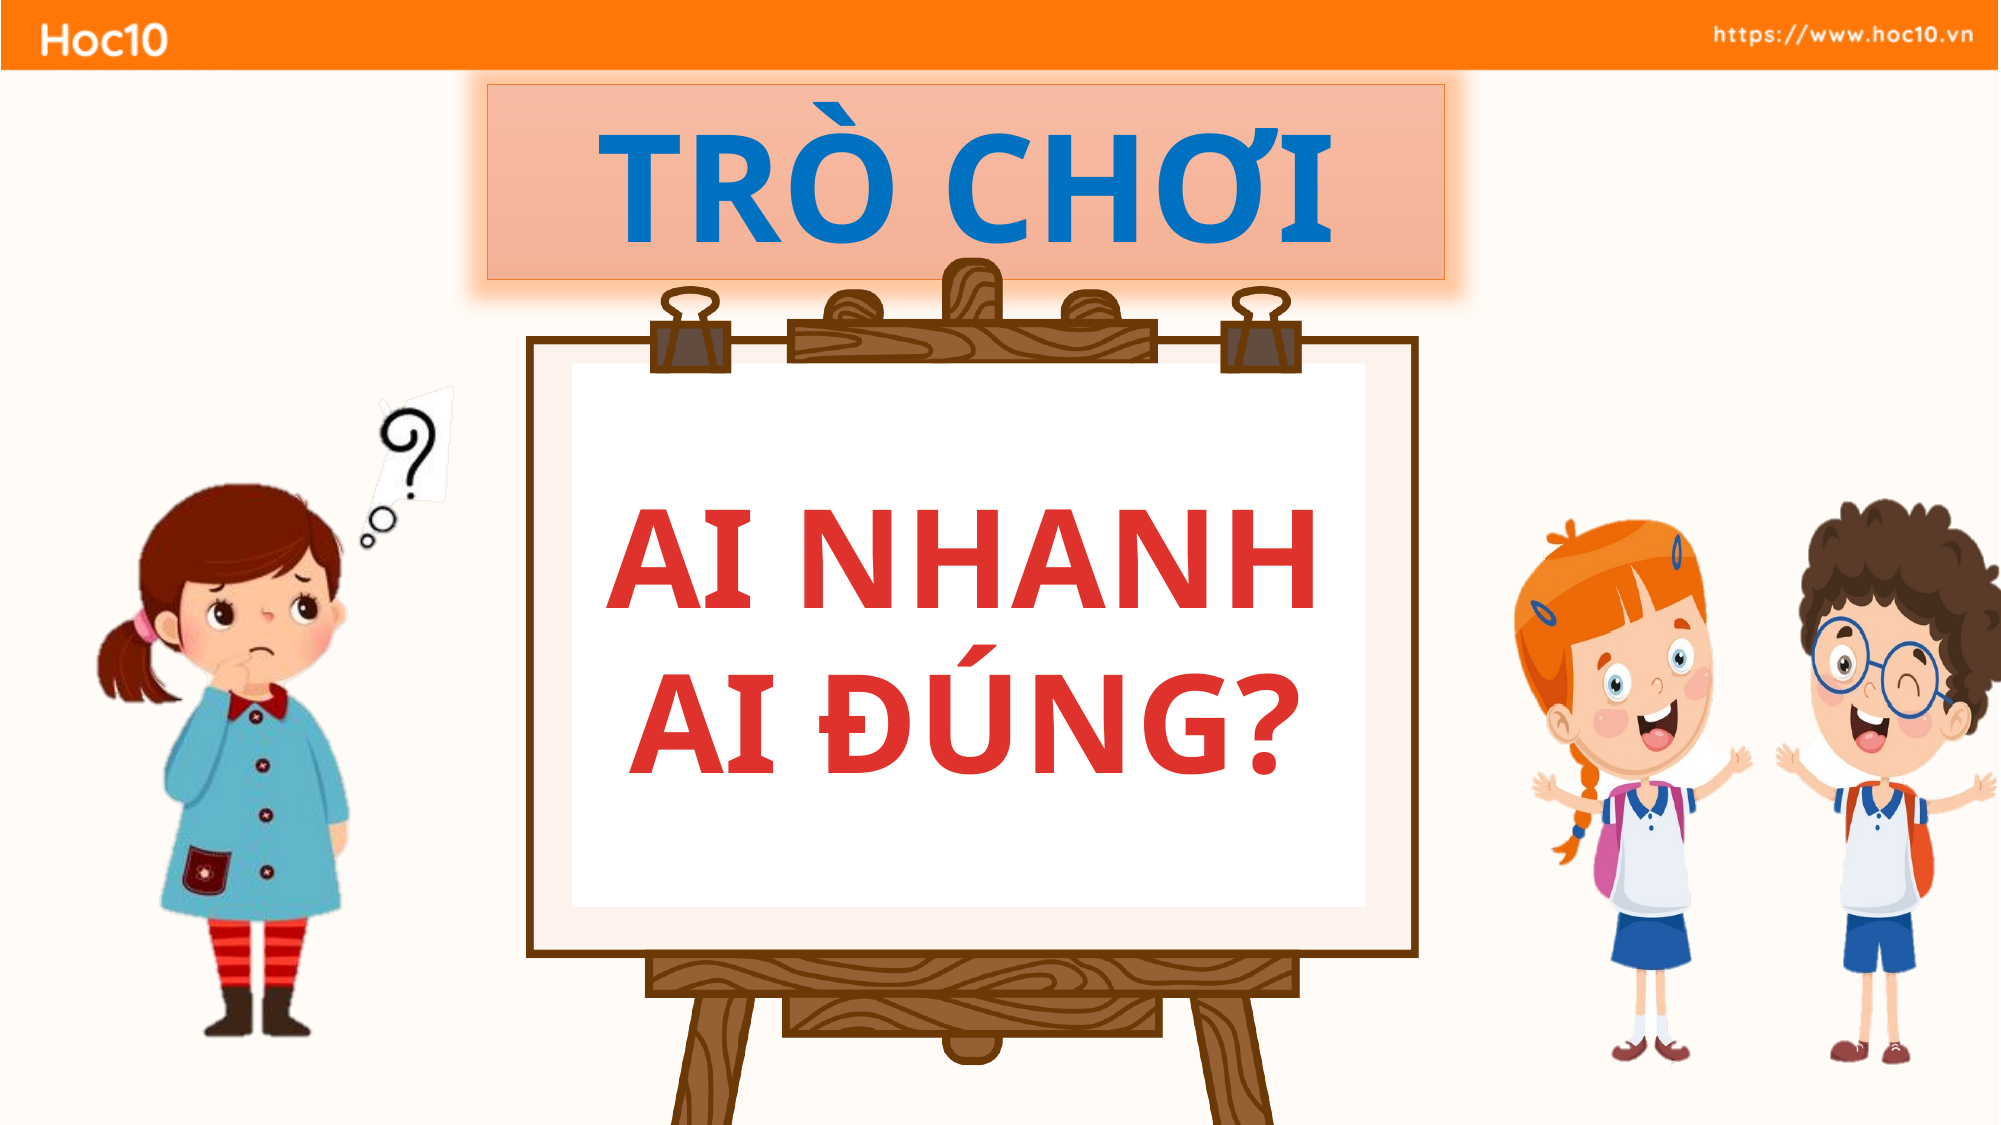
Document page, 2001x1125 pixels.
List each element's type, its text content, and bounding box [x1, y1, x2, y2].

text_box TRÒ CHƠI [487, 84, 1445, 205]
picture [1, 0, 2001, 1125]
